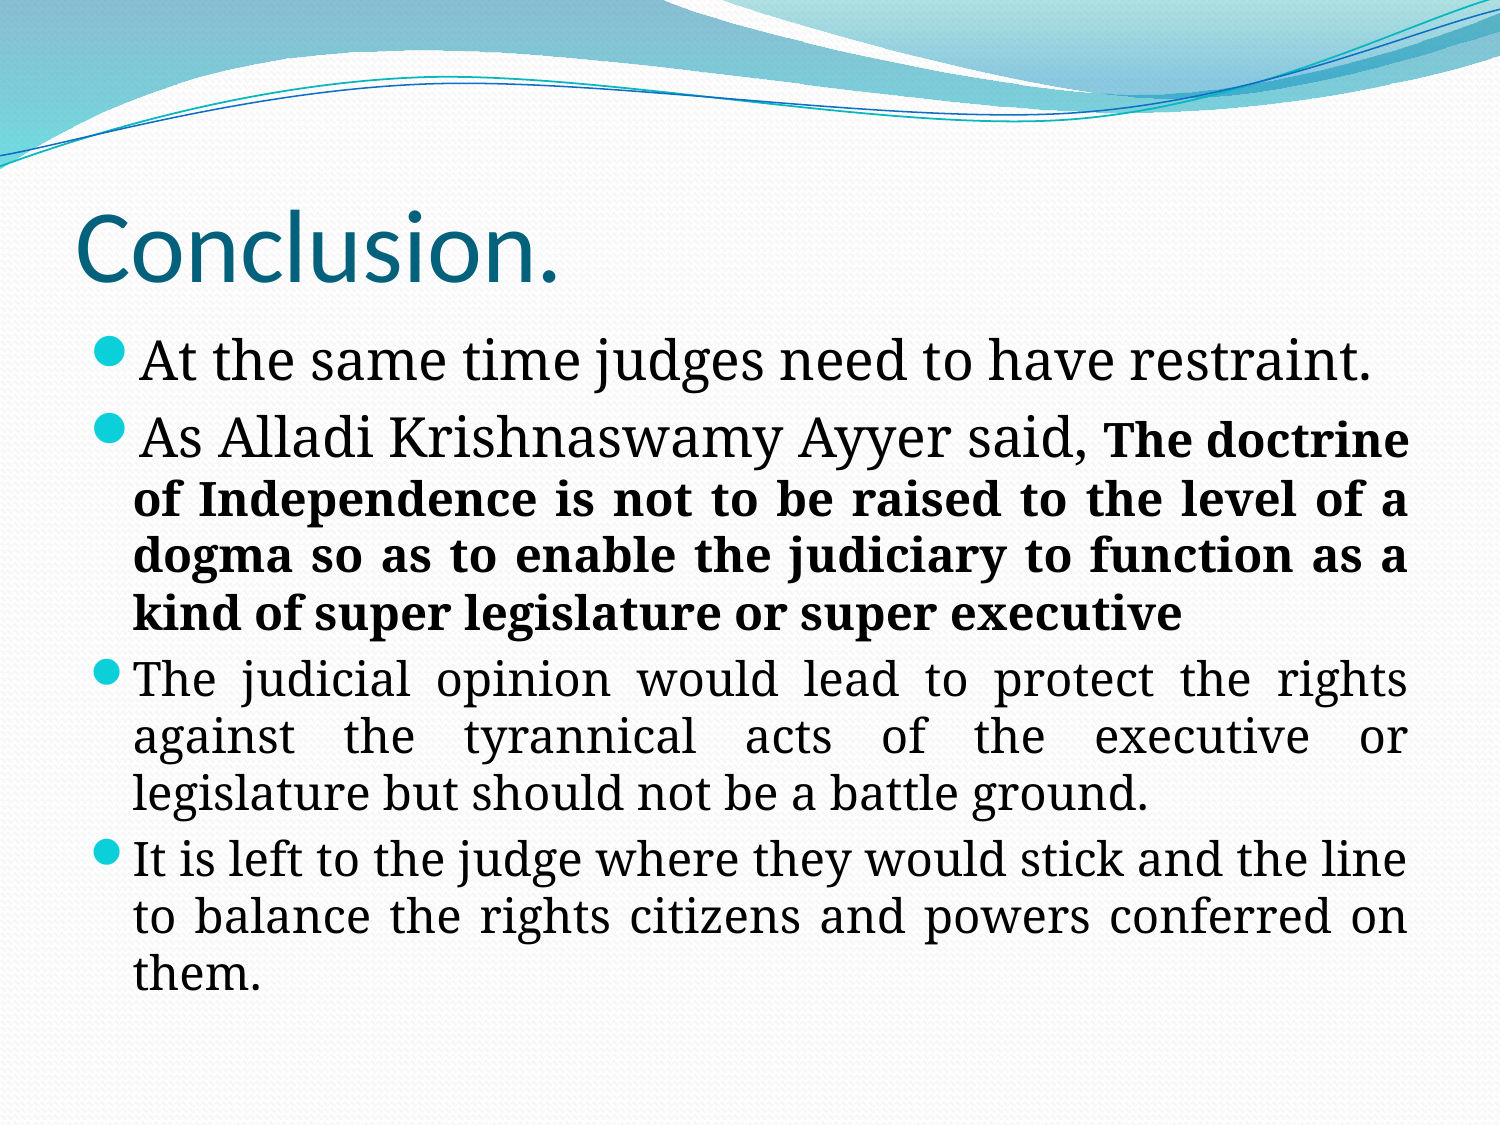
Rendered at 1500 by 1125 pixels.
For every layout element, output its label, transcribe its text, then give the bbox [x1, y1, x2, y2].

title Conclusion. [75, 115, 1425, 303]
list At the same time judges need to have restraint. As Alladi Krishnaswamy Ayyer said, The doctrine of Independence is not to be raised to the level of a dogma so as to enable the judiciary to function as a kind of super legislature or super executive The judicial opinion would lead to protect the rights against the tyrannical acts of the executive or legislature but should not be a battle ground. It is left to the judge where they would stick and the line to balance the rights citizens and powers conferred on them. [75, 317, 1425, 1038]
